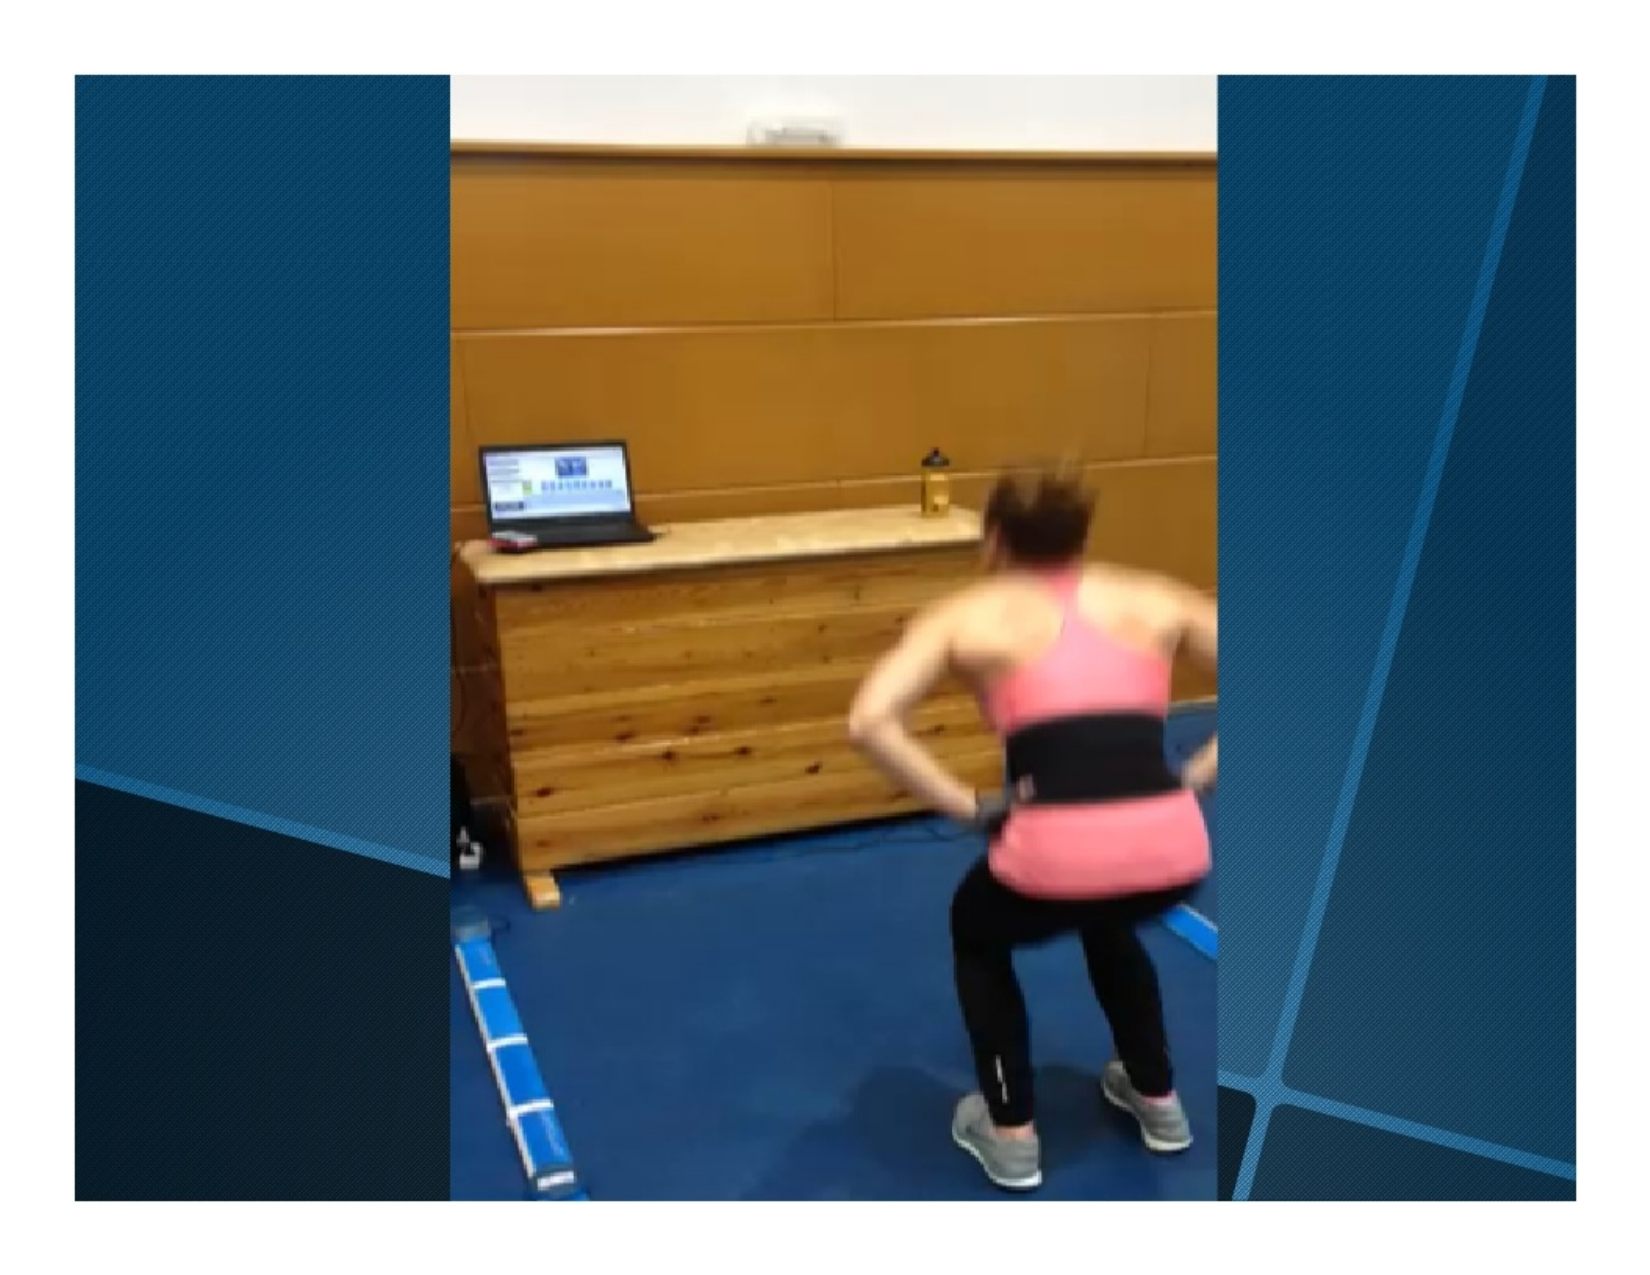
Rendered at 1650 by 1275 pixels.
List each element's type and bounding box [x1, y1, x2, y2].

picture [72, 72, 1578, 1203]
